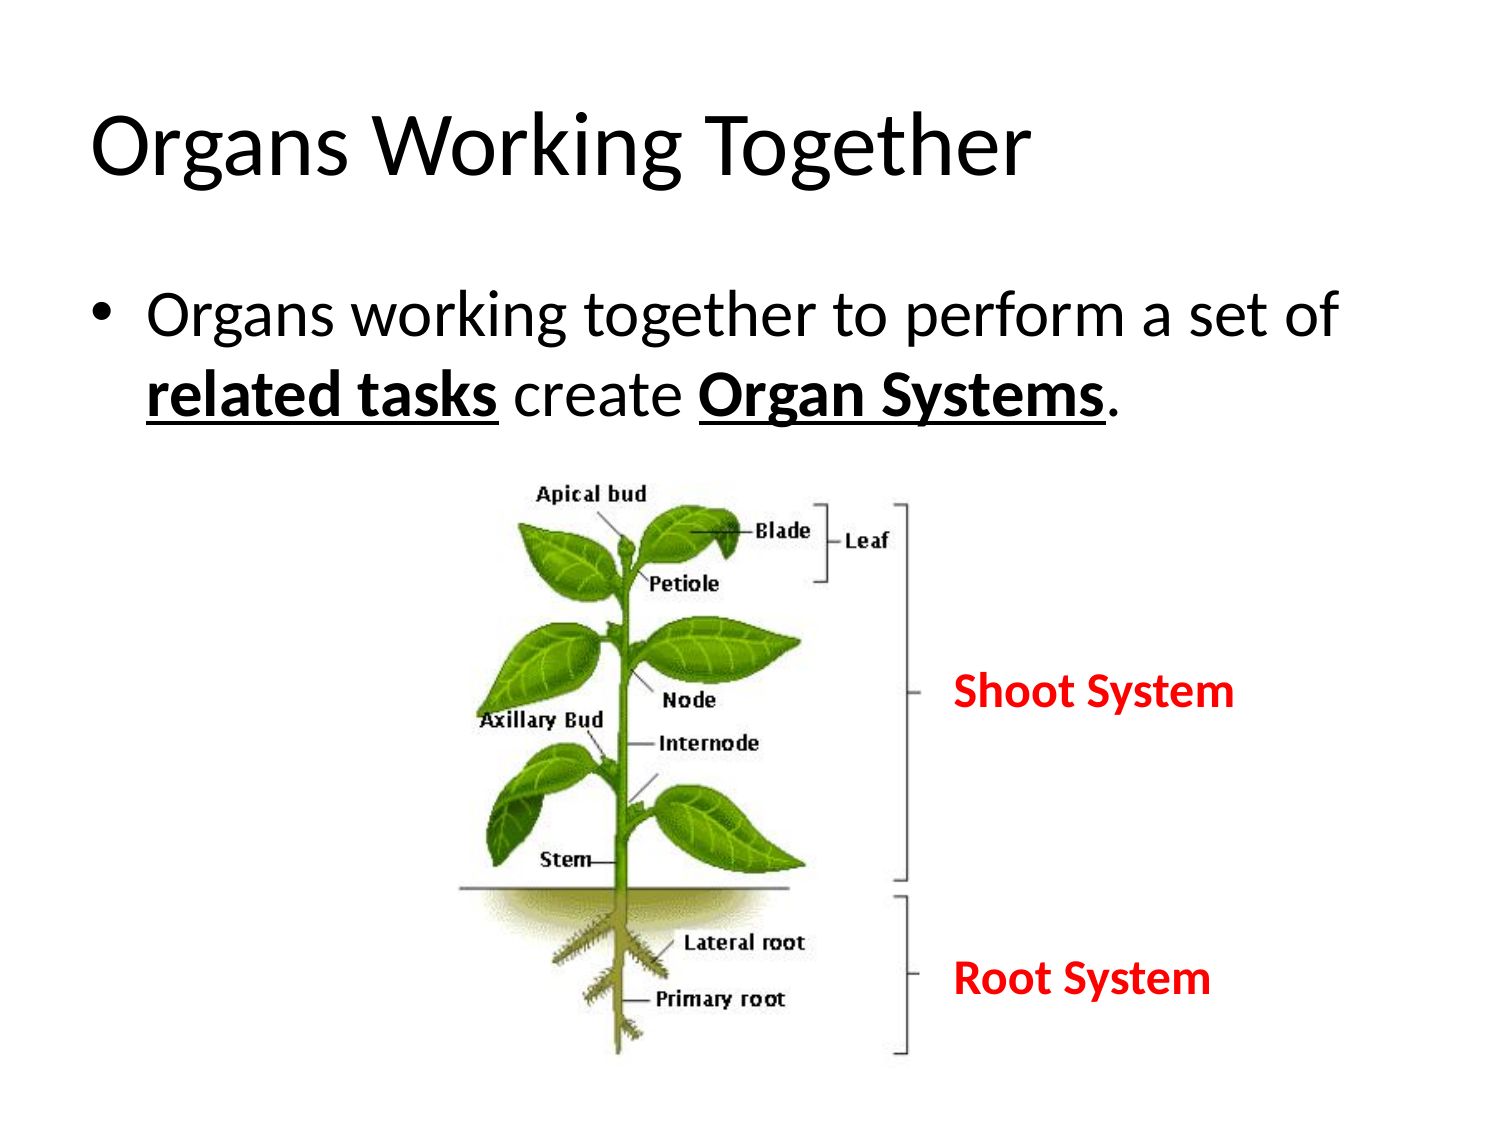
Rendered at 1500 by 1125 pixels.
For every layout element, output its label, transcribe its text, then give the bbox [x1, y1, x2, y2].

title Organs Working Together [75, 45, 1425, 233]
text_box Shoot System [946, 649, 1251, 725]
list Organs working together to perform a set of related tasks create Organ Systems. [75, 262, 1425, 1005]
text_box Root System [946, 937, 1227, 1013]
picture [449, 462, 943, 1088]
